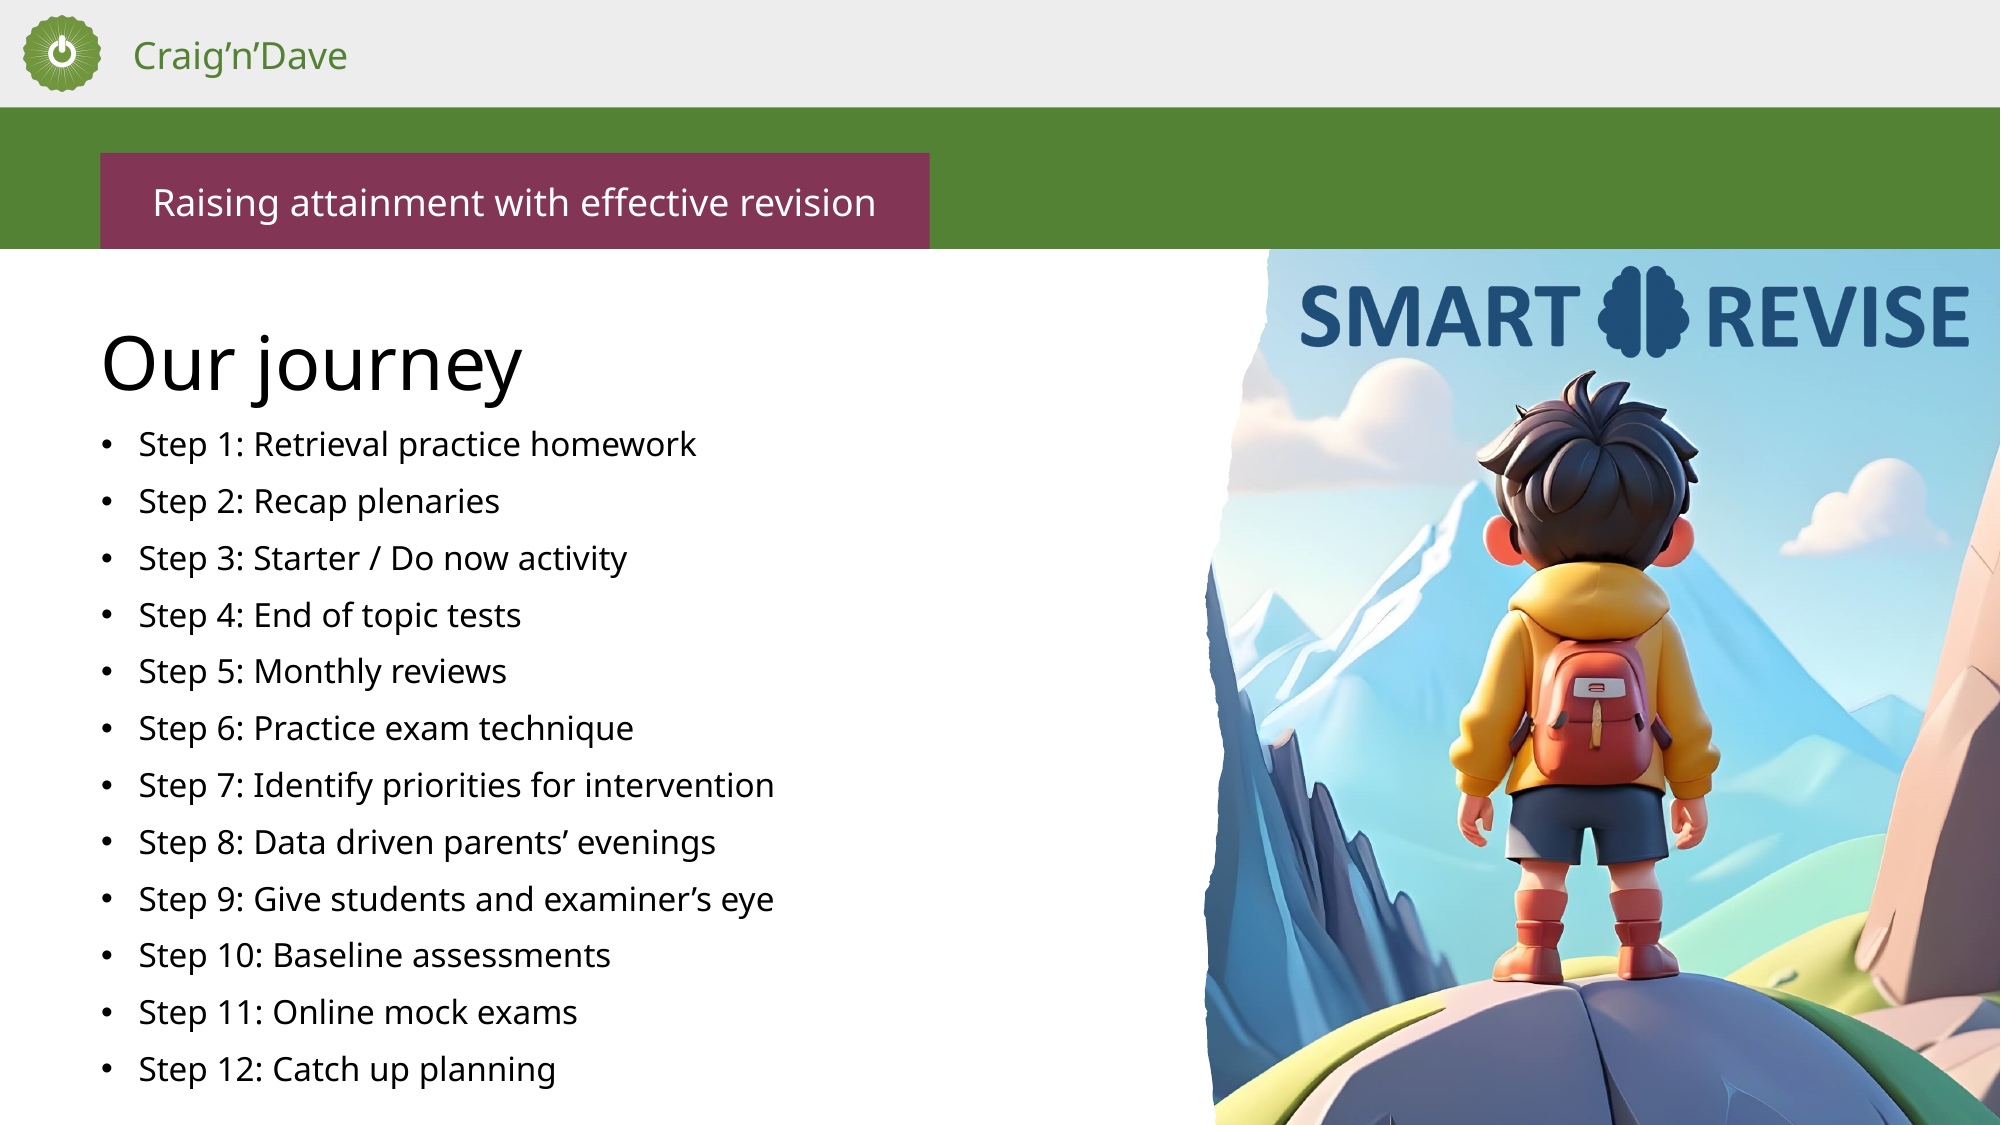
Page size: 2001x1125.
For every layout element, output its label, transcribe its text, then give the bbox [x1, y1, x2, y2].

title Our journey [86, 318, 1203, 408]
picture [1203, 249, 2000, 1125]
picture [23, 15, 101, 92]
list Step 1: Retrieval practice homework Step 2: Recap plenaries Step 3: Starter / Do now activity Step 4: End of topic tests Step 5: Monthly reviews Step 6: Practice exam technique Step 7: Identify priorities for intervention Step 8: Data driven parents’ evenings Step 9: Give students and examiner’s eye Step 10: Baseline assessments Step 11: Online mock exams Step 12: Catch up planning [86, 420, 1147, 1082]
text_box Raising attainment with effective revision [99, 152, 931, 250]
